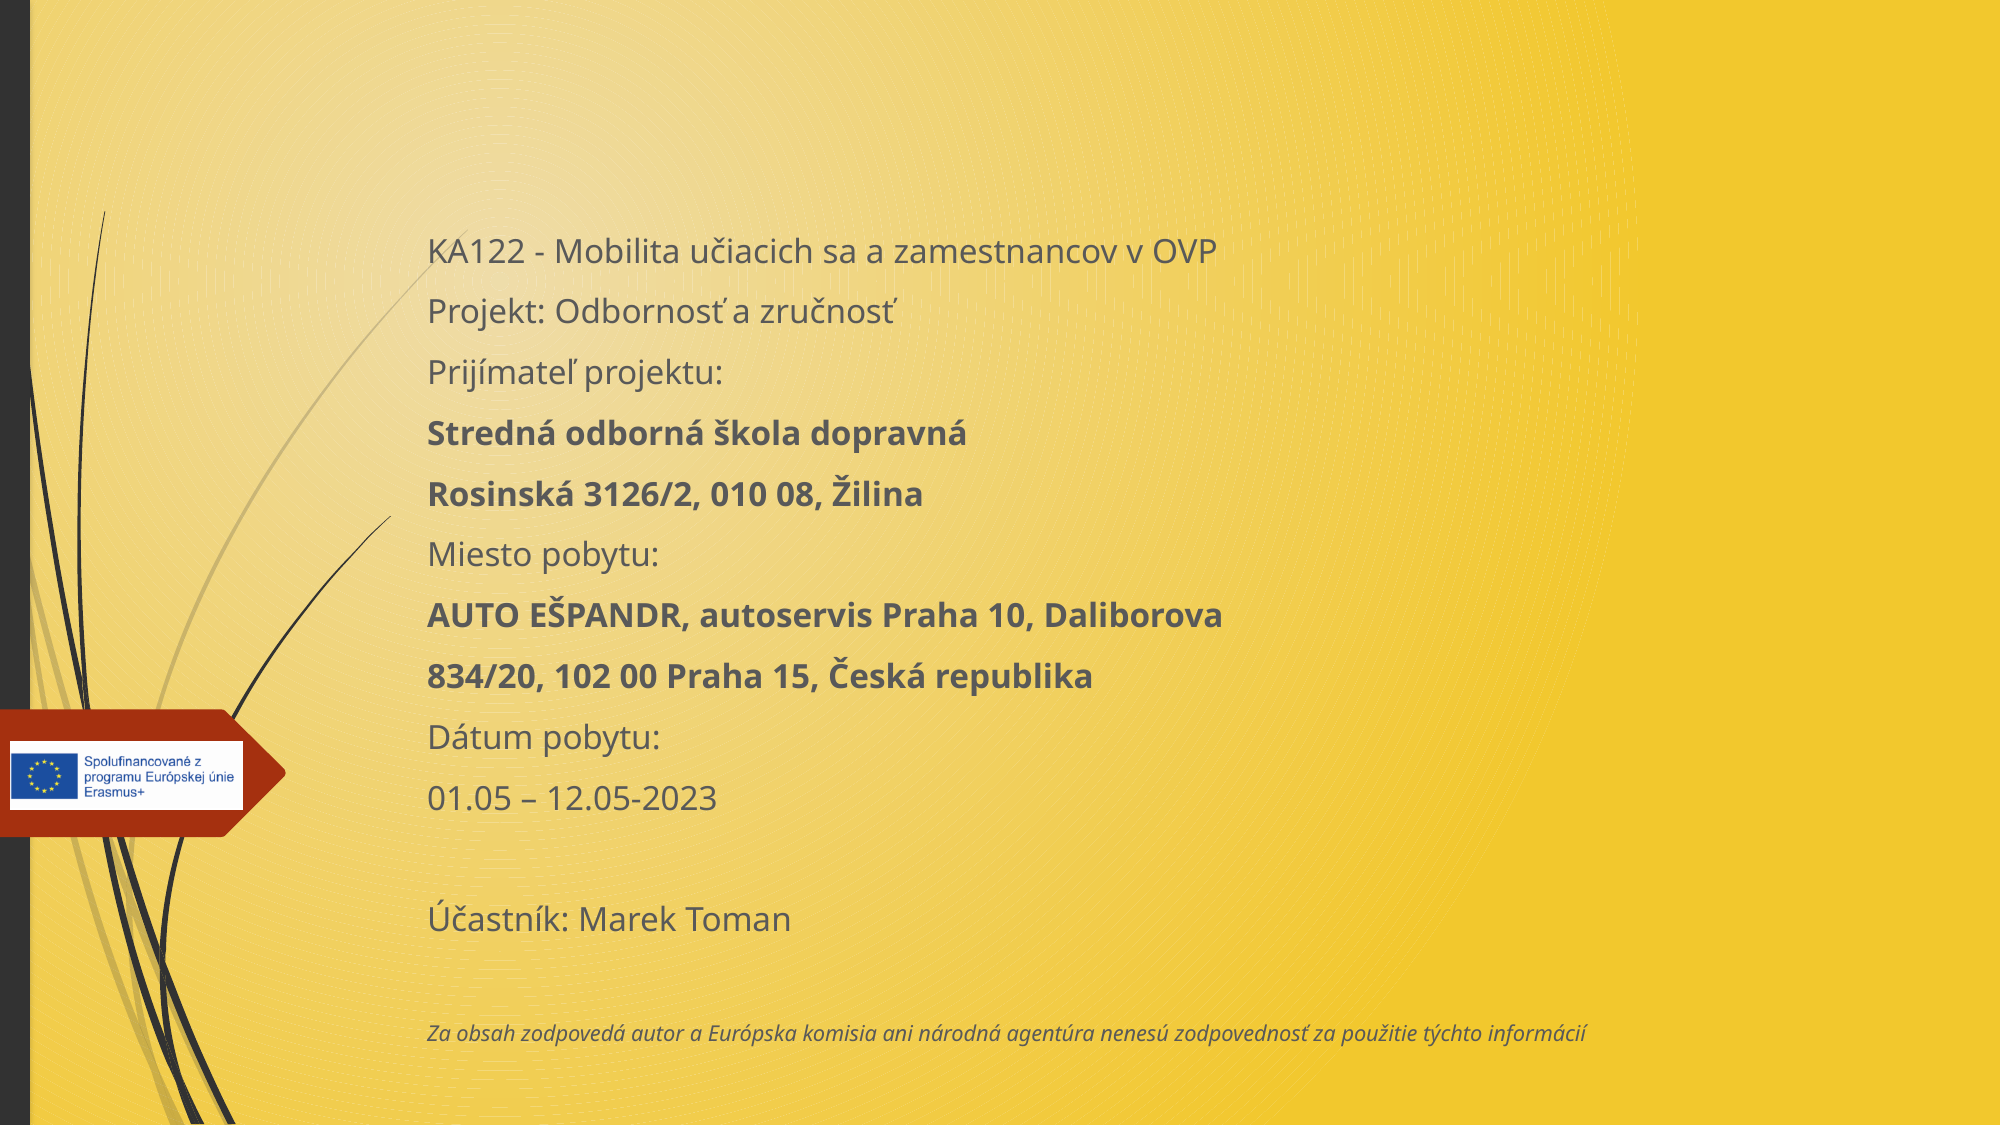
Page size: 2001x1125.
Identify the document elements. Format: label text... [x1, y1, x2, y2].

picture [10, 741, 243, 811]
subtitle KA122 - Mobilita učiacich sa a zamestnancov v OVP Projekt: Odbornosť a zručnosť Prijímateľ projektu: Stredná odborná škola dopravná Rosinská 3126/2, 010 08, Žilina Miesto pobytu: AUTO EŠPANDR, autoservis Praha 10, Daliborova 834/20, 102 00 Praha 15, Česká republika Dátum pobytu: 01.05 – 12.05-2023 Účastník: Marek Toman Za obsah zodpovedá autor a Európska komisia ani národná agentúra nenesú zodpovednosť za použitie týchto informácií [412, 222, 1875, 408]
